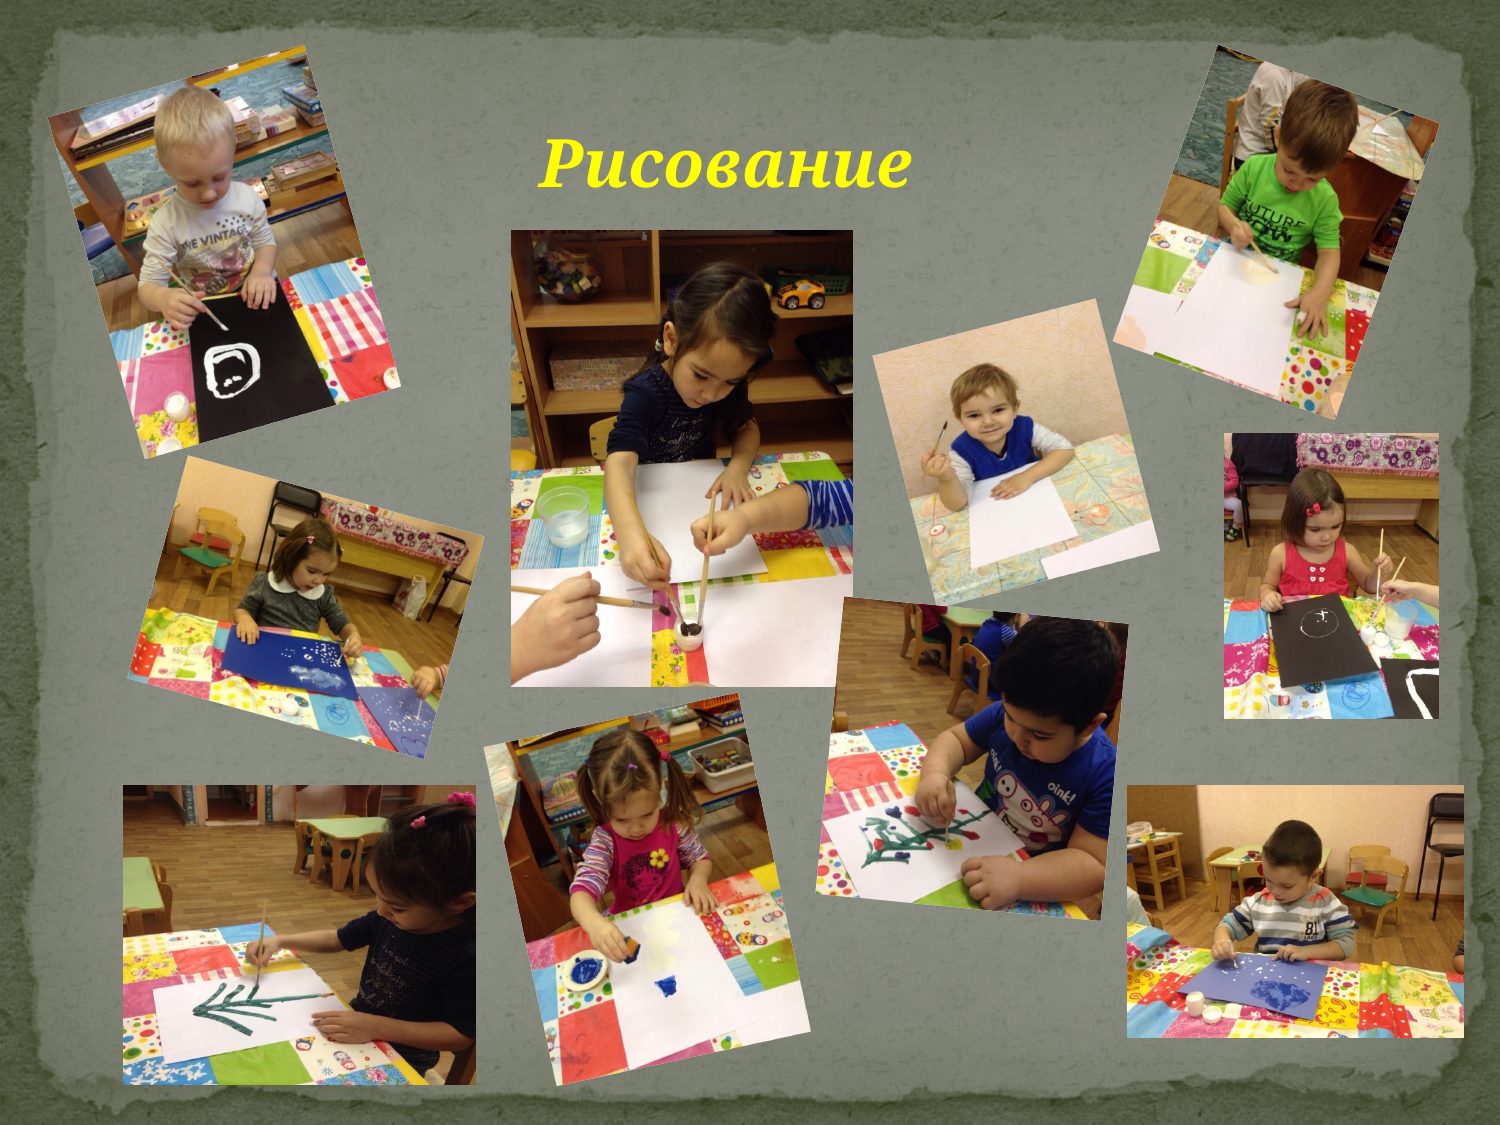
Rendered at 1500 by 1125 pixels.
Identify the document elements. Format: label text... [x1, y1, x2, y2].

picture [123, 785, 476, 1085]
picture [1127, 785, 1464, 1038]
picture [128, 456, 483, 759]
text_box Рисование [367, 113, 1147, 209]
picture [48, 45, 400, 458]
picture [484, 693, 810, 1085]
picture [511, 45, 1439, 920]
picture [1224, 433, 1439, 719]
